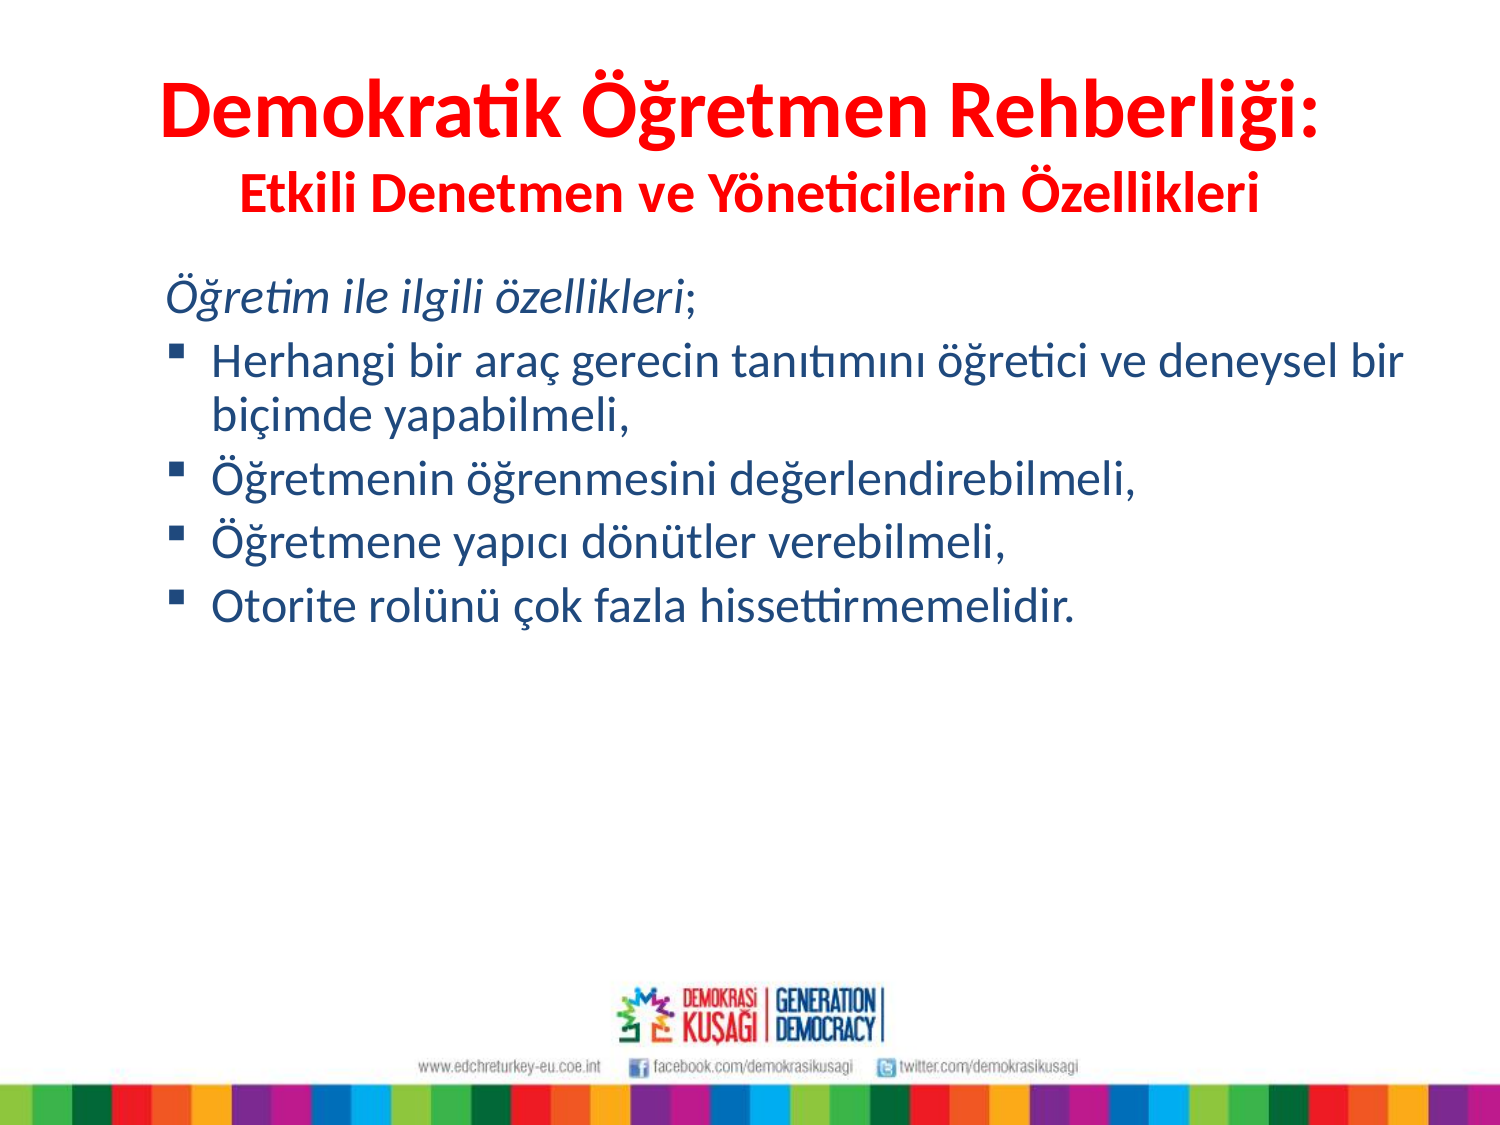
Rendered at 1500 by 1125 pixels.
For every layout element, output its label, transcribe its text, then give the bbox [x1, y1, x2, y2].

title Demokratik Öğretmen Rehberliği: Etkili Denetmen ve Yöneticilerin Özellikleri [74, 44, 1426, 233]
picture [0, 0, 1500, 1125]
list Öğretim ile ilgili özellikleri; Herhangi bir araç gerecin tanıtımını öğretici ve deneysel bir biçimde yapabilmeli, Öğretmenin öğrenmesini değerlendirebilmeli, Öğretmene yapıcı dönütler verebilmeli, Otorite rolünü çok fazla hissettirmemelidir. [74, 262, 1471, 971]
